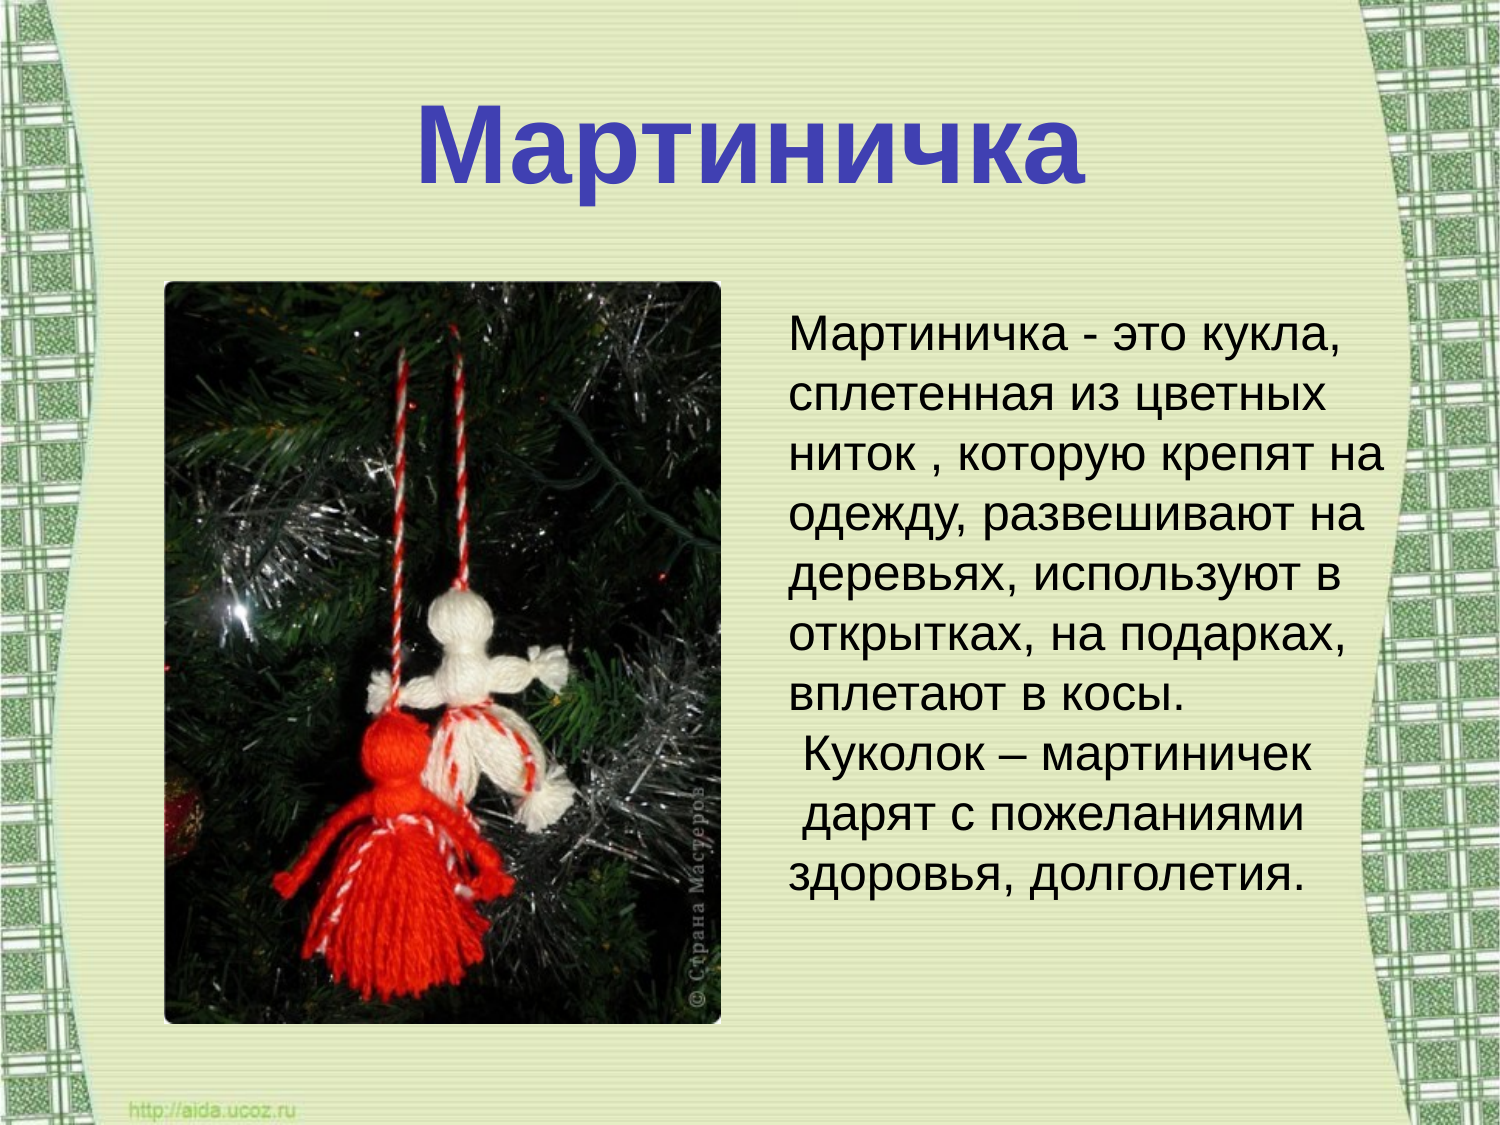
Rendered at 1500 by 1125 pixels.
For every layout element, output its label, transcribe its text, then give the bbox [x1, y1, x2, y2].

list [163, 280, 722, 1024]
title Мартиничка [74, 44, 1426, 233]
picture [0, 0, 1500, 1125]
text_box Мартиничка - это кукла, сплетенная из цветных ниток , которую крепят на одежду, развешивают на деревьях, используют в открытках, на подарках, вплетают в косы. Куколок – мартиничек дарят с пожеланиями здоровья, долголетия. [773, 292, 1477, 908]
